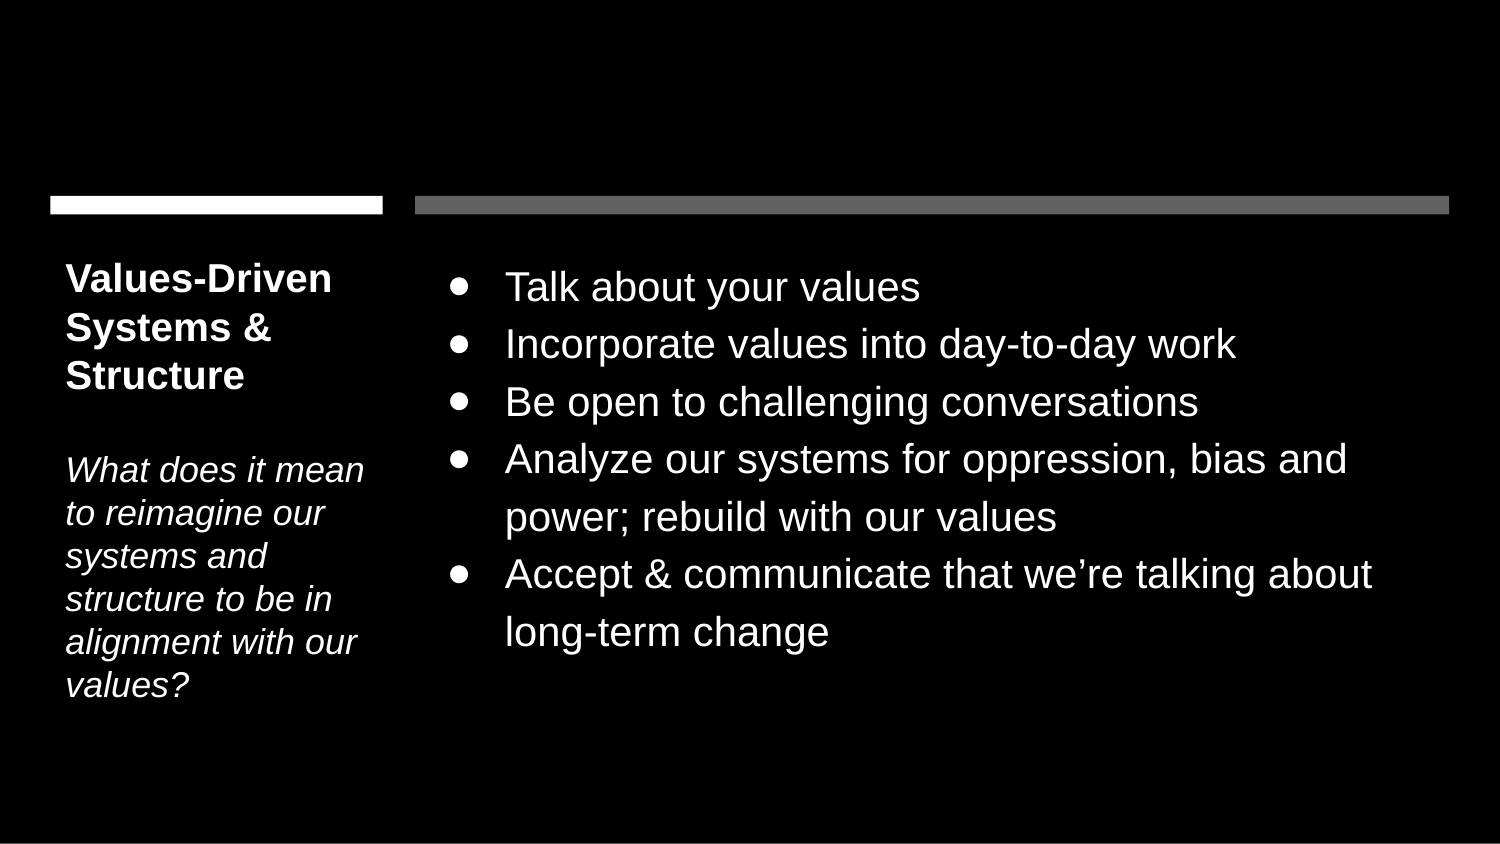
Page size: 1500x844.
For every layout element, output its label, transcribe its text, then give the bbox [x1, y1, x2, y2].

title Values-Driven Systems & Structure What does it mean to reimagine our systems and structure to be in alignment with our values? [50, 236, 383, 726]
list Talk about your values Incorporate values into day-to-day work Be open to challenging conversations Analyze our systems for oppression, bias and power; rebuild with our values Accept & communicate that we’re talking about long-term change [415, 236, 1450, 804]
